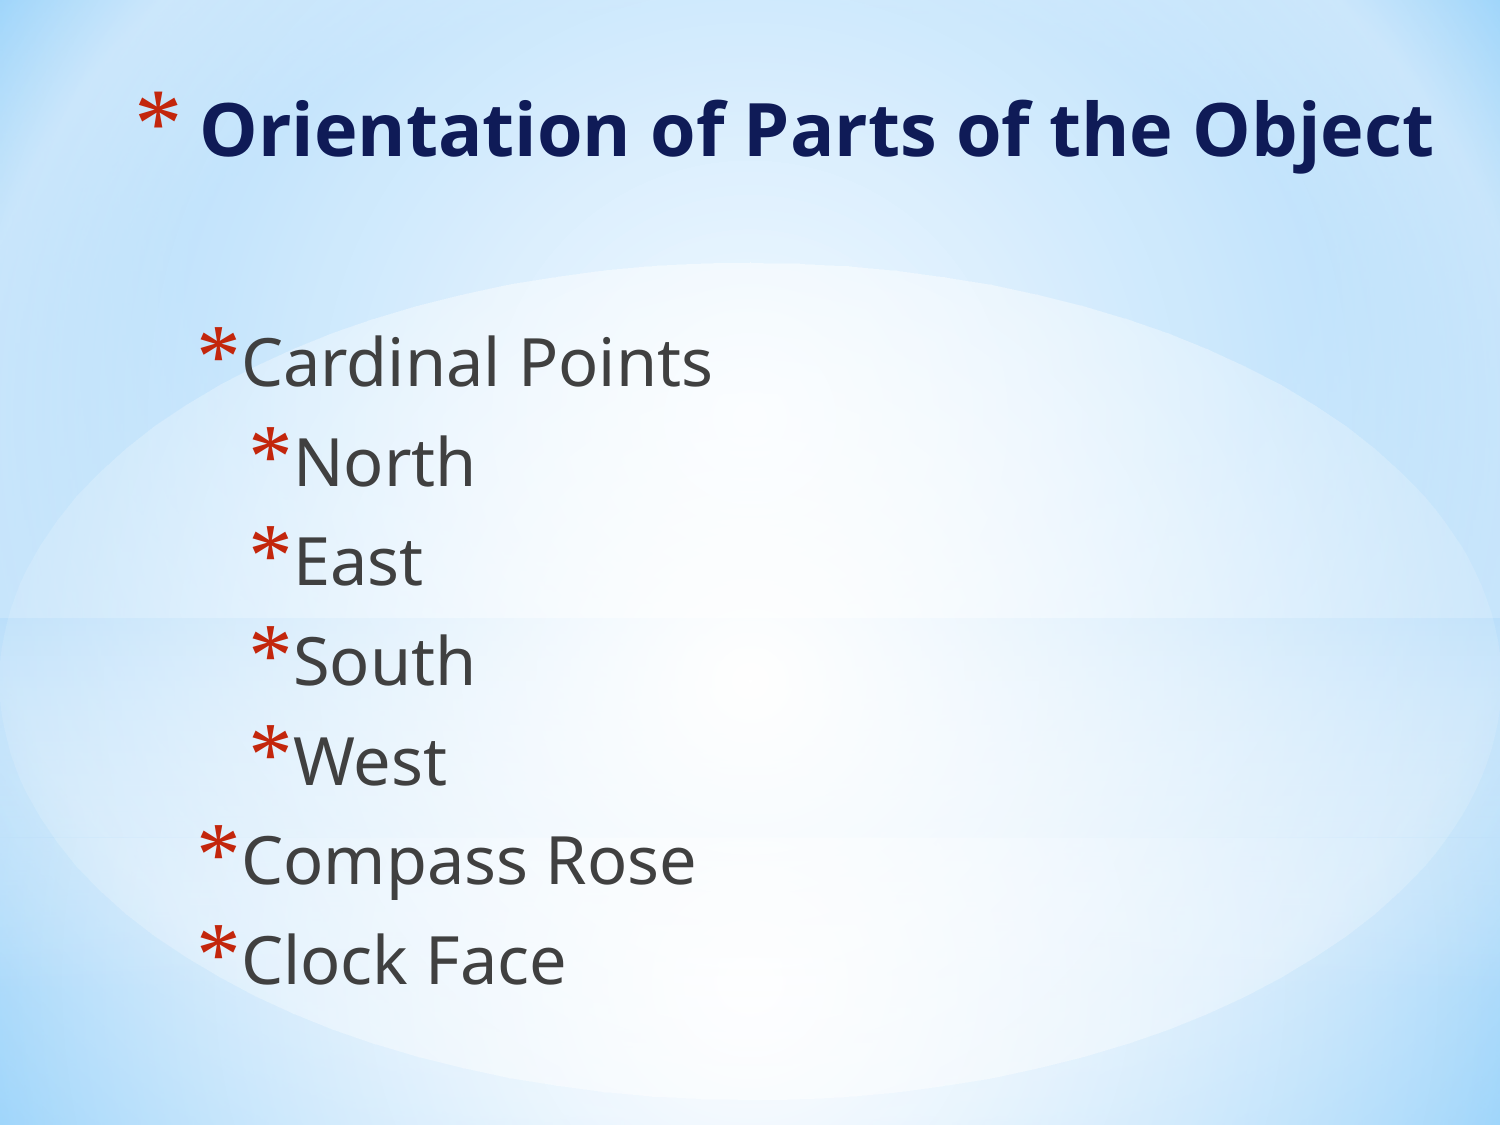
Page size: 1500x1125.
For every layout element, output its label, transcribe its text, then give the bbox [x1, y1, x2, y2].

title Orientation of Parts of the Object [99, 75, 1450, 200]
list Cardinal Points North East South West Compass Rose Clock Face [174, 312, 1188, 1025]
